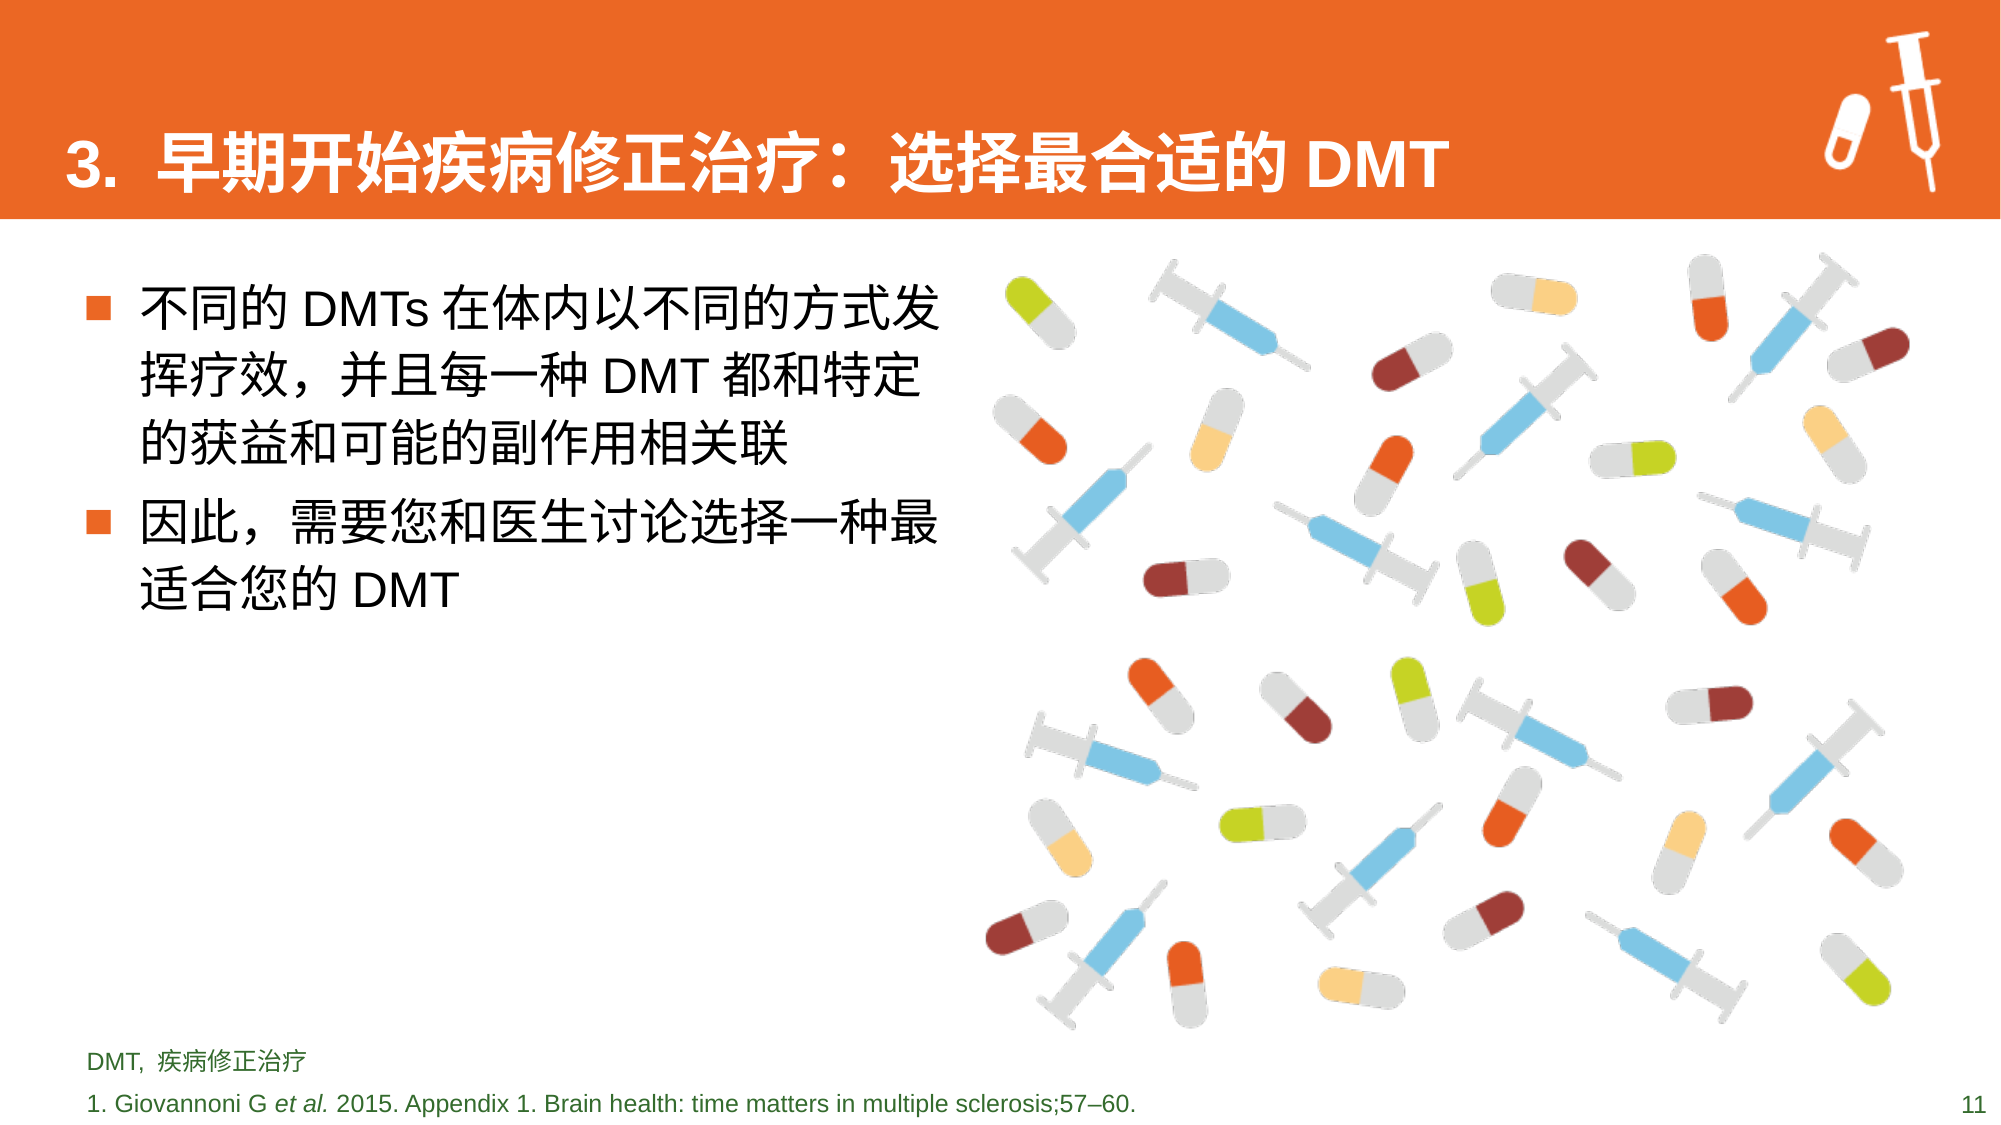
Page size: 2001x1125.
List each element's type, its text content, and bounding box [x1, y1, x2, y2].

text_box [976, 247, 1920, 1036]
list 不同的DMTs在体内以不同的方式发挥疗效，并且每一种DMT都和特定的获益和可能的副作用相关联 因此，需要您和医生讨论选择一种最适合您的DMT [83, 262, 965, 1059]
list DMT, 疾病修正治疗 1. Giovannoni G et al. 2015. Appendix 1. Brain health: time matters in multiple sclerosis;57–60. [86, 1036, 1855, 1125]
picture [1792, 23, 2001, 232]
title 3. 早期开始疾病修正治疗：选择最合适的DMT [0, 0, 2001, 220]
